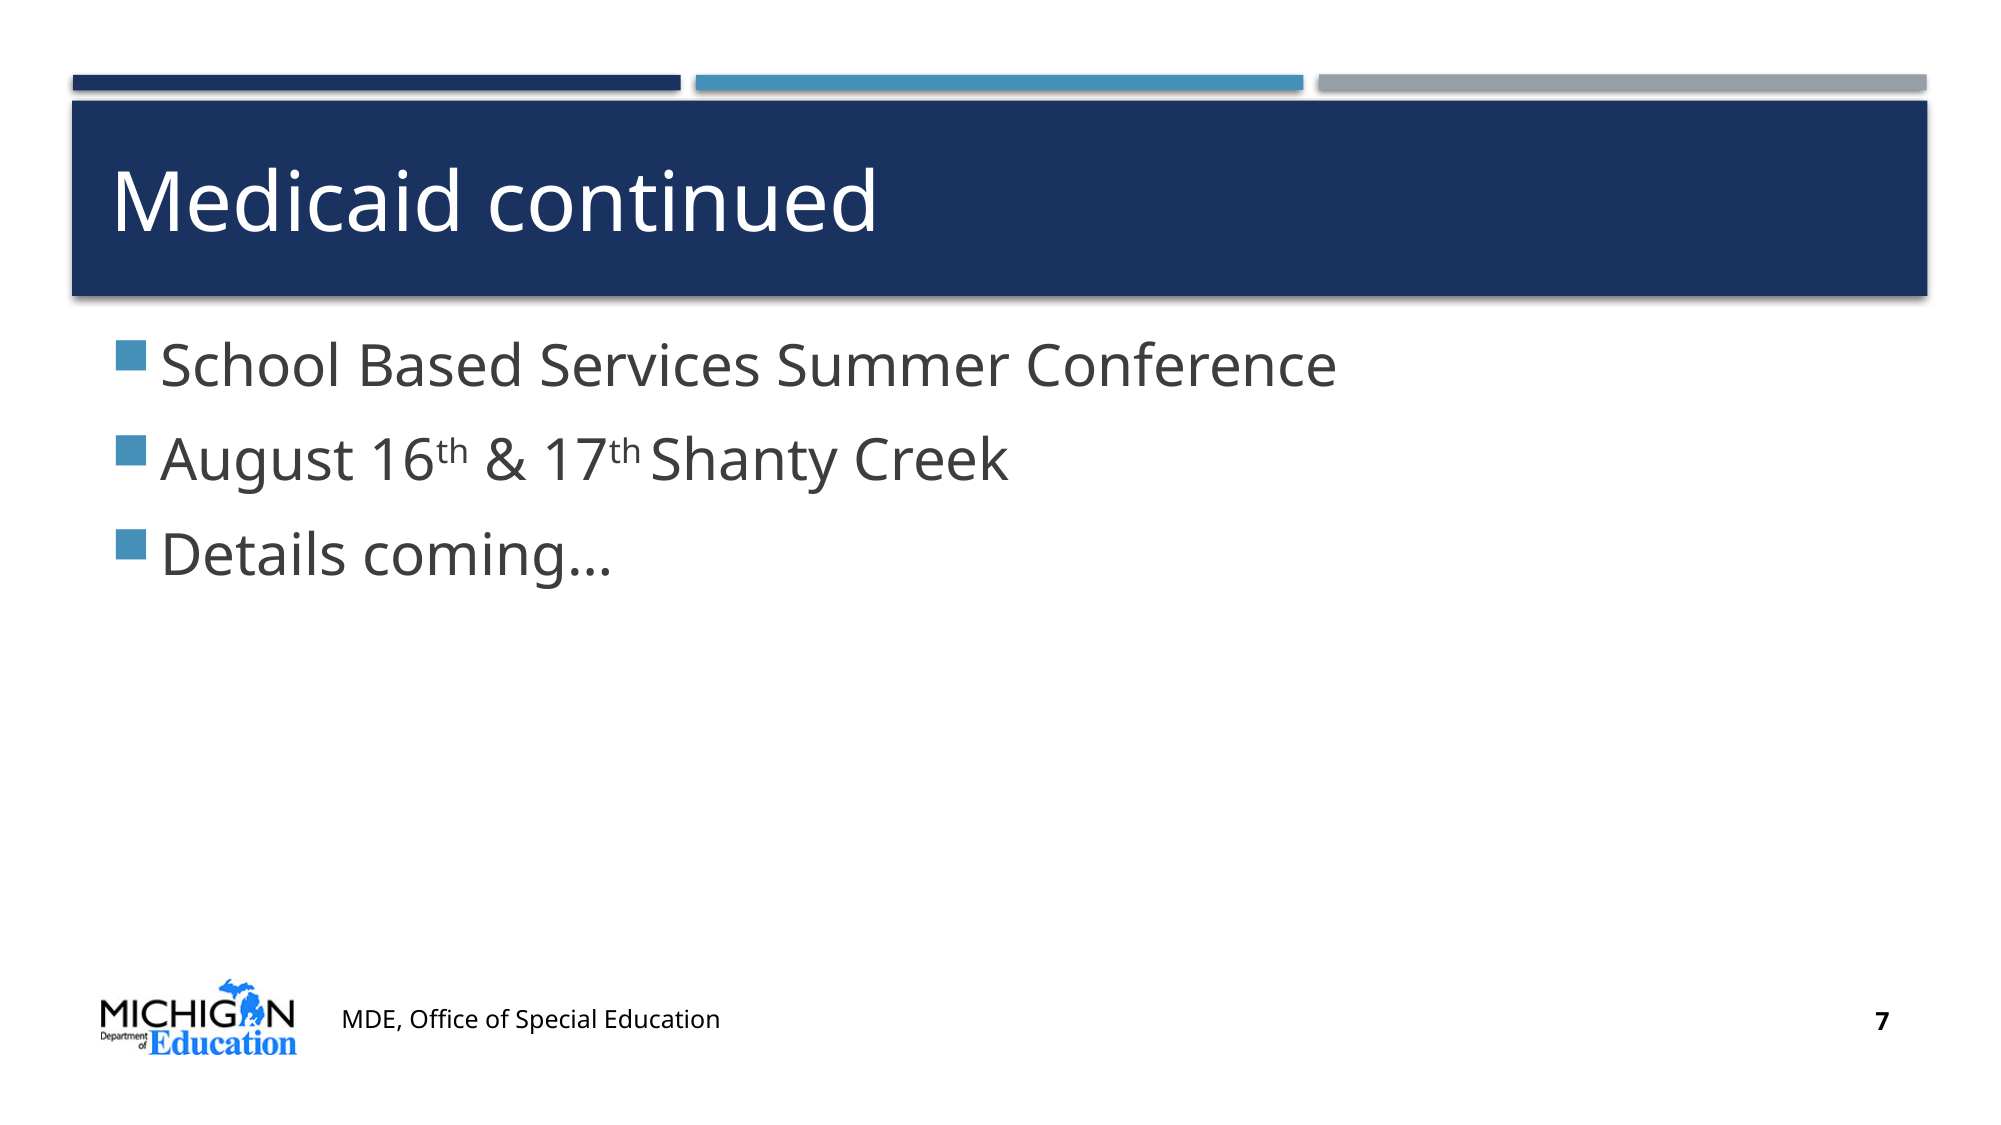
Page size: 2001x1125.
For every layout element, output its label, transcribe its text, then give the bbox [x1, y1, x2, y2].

picture [101, 979, 297, 1055]
list School Based Services Summer Conference August 16th & 17th Shanty Creek Details coming… [95, 320, 1905, 962]
slide_number 7 [1732, 992, 1905, 1053]
title Medicaid continued [95, 115, 1905, 282]
footer MDE, Office of Special Education [326, 990, 1231, 1051]
